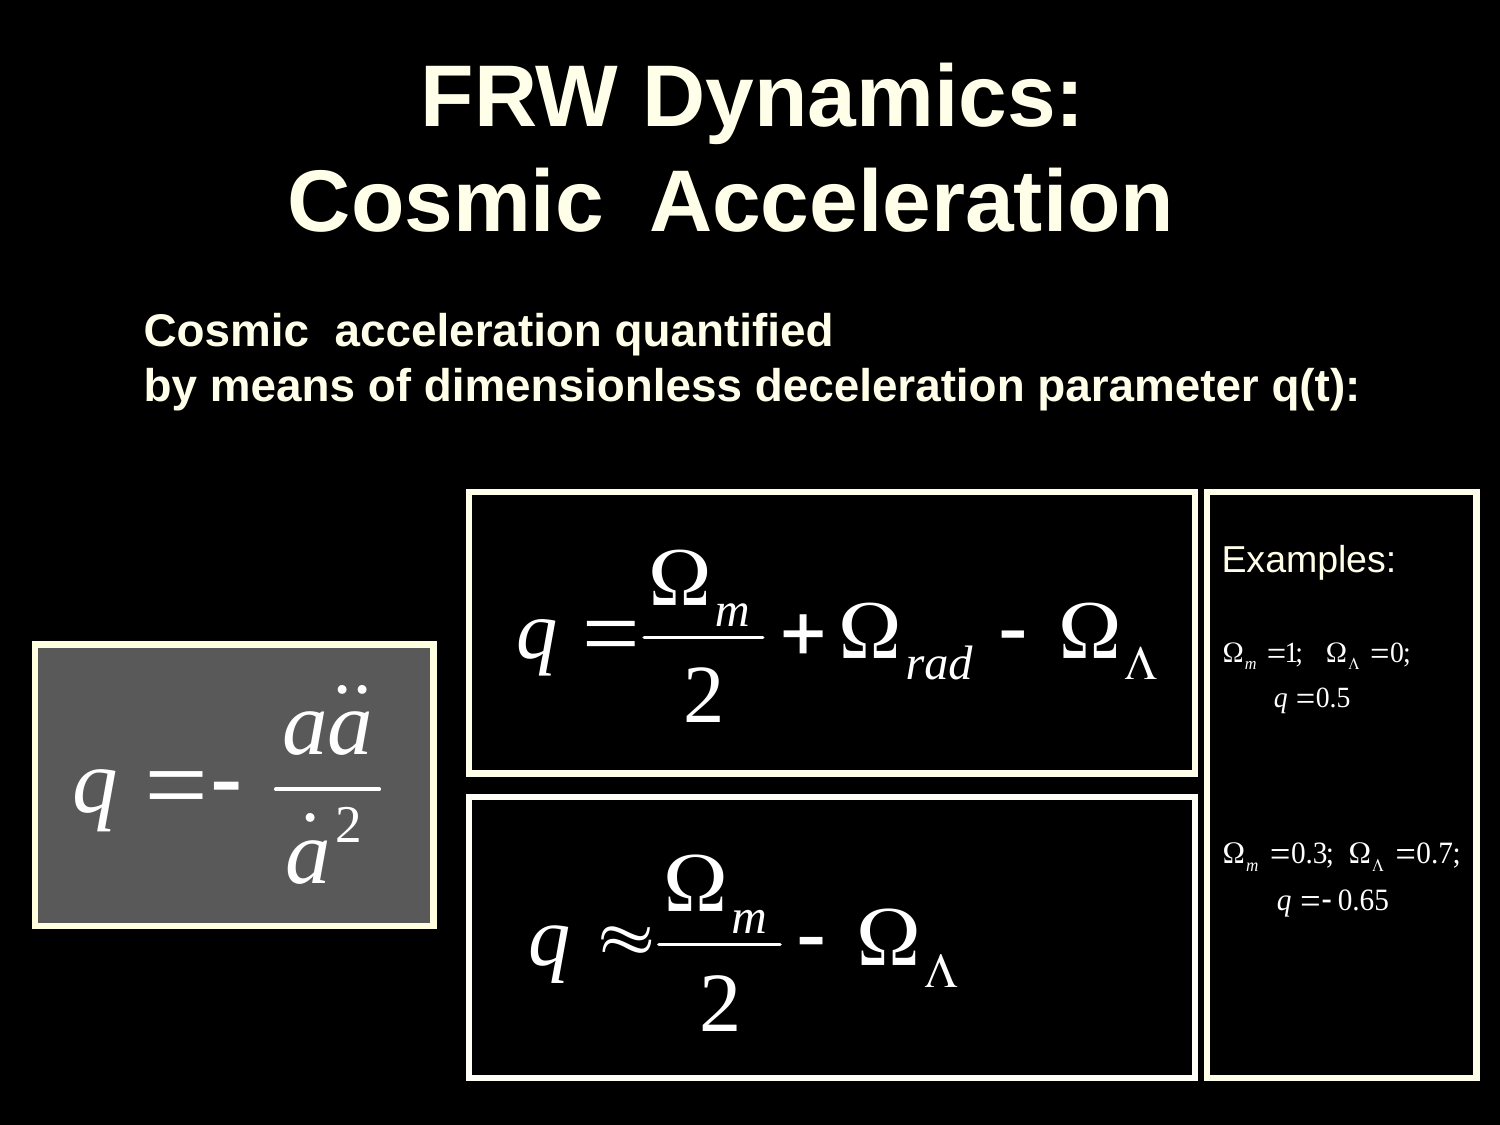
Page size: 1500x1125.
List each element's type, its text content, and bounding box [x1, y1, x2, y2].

text_box [468, 796, 1196, 1079]
text_box Cosmic acceleration quantified by means of dimensionless deceleration parameter q(t): [128, 292, 1430, 418]
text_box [1218, 632, 1460, 722]
text_box [35, 644, 434, 926]
title FRW Dynamics: Cosmic Acceleration [0, 31, 1465, 256]
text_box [1218, 831, 1500, 926]
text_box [58, 667, 401, 904]
text_box Examples: [1206, 527, 1418, 588]
text_box [1206, 492, 1477, 1078]
text_box [468, 492, 1196, 774]
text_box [503, 527, 1173, 742]
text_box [515, 831, 973, 1051]
